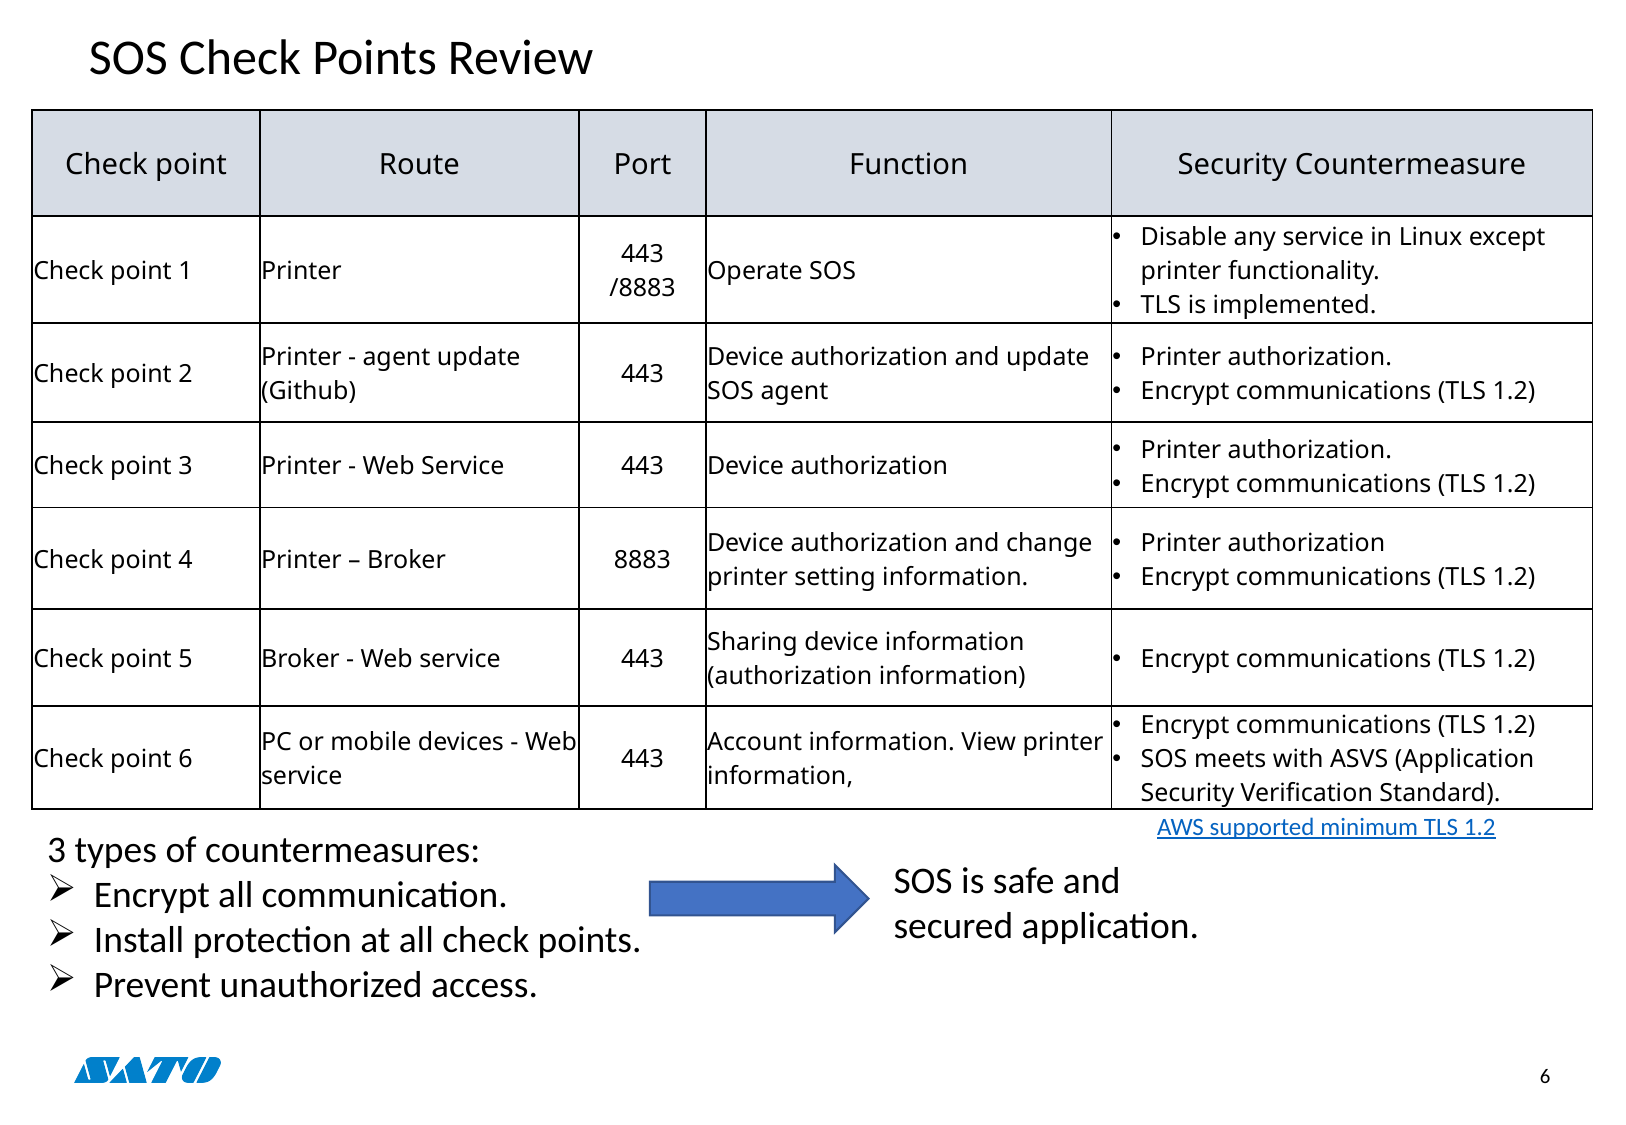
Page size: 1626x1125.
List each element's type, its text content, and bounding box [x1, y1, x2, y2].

table_cell Sharing device information (authorization information) [707, 610, 1111, 705]
picture [74, 1057, 221, 1083]
table_cell 443 [580, 707, 705, 808]
table_cell Encrypt communications (TLS 1.2) SOS meets with ASVS (Application Security Verification Standard). [1112, 707, 1592, 808]
table_cell Printer authorization. Encrypt communications (TLS 1.2) [1112, 423, 1592, 507]
table_cell 443 /8883 [580, 217, 705, 322]
table_header Function [707, 111, 1111, 215]
table_header Port [580, 111, 705, 215]
text_box [648, 862, 870, 935]
table_cell Operate SOS [707, 217, 1111, 322]
table_cell Printer authorization. Encrypt communications (TLS 1.2) [1112, 324, 1592, 421]
text_box AWS supported minimum TLS 1.2 [1142, 803, 1544, 848]
table_cell Encrypt communications (TLS 1.2) [1112, 610, 1592, 705]
table_header Route [261, 111, 578, 215]
table_header Security Countermeasure [1112, 111, 1592, 215]
table_cell Printer - agent update (Github) [261, 324, 578, 421]
table_cell PC or mobile devices - Web service [261, 707, 578, 808]
table_cell Printer authorization Encrypt communications (TLS 1.2) [1112, 508, 1592, 608]
table_cell Printer [261, 217, 578, 322]
table_cell Check point 4 [33, 508, 259, 608]
table_cell Check point 2 [33, 324, 259, 421]
table_cell 443 [580, 423, 705, 507]
table_cell Printer - Web Service [261, 423, 578, 507]
table_cell Check point 1 [33, 217, 259, 322]
text_box SOS is safe and secured application. [878, 848, 1216, 954]
table_header Check point [33, 111, 259, 215]
table_cell Check point 3 [33, 423, 259, 507]
table_cell 443 [580, 610, 705, 705]
table_cell Device authorization and update SOS agent [707, 324, 1111, 421]
table_cell Printer – Broker [261, 508, 578, 608]
table_cell 8883 [580, 508, 705, 608]
table_cell Account information. View printer information, [707, 707, 1111, 808]
text_box 3 types of countermeasures: Encrypt all communication. Install protection at all check points. Prevent unauthorized access. [32, 817, 760, 1013]
table_cell 443 [580, 324, 705, 421]
table_cell Check point 6 [33, 707, 259, 808]
title SOS Check Points Review [74, 24, 1476, 109]
table_cell Broker - Web service [261, 610, 578, 705]
table_cell Device authorization [707, 423, 1111, 507]
table_cell Check point 5 [33, 610, 259, 705]
table_cell Disable any service in Linux except printer functionality. TLS is implemented. [1112, 217, 1592, 322]
table_cell Device authorization and change printer setting information. [707, 508, 1111, 608]
